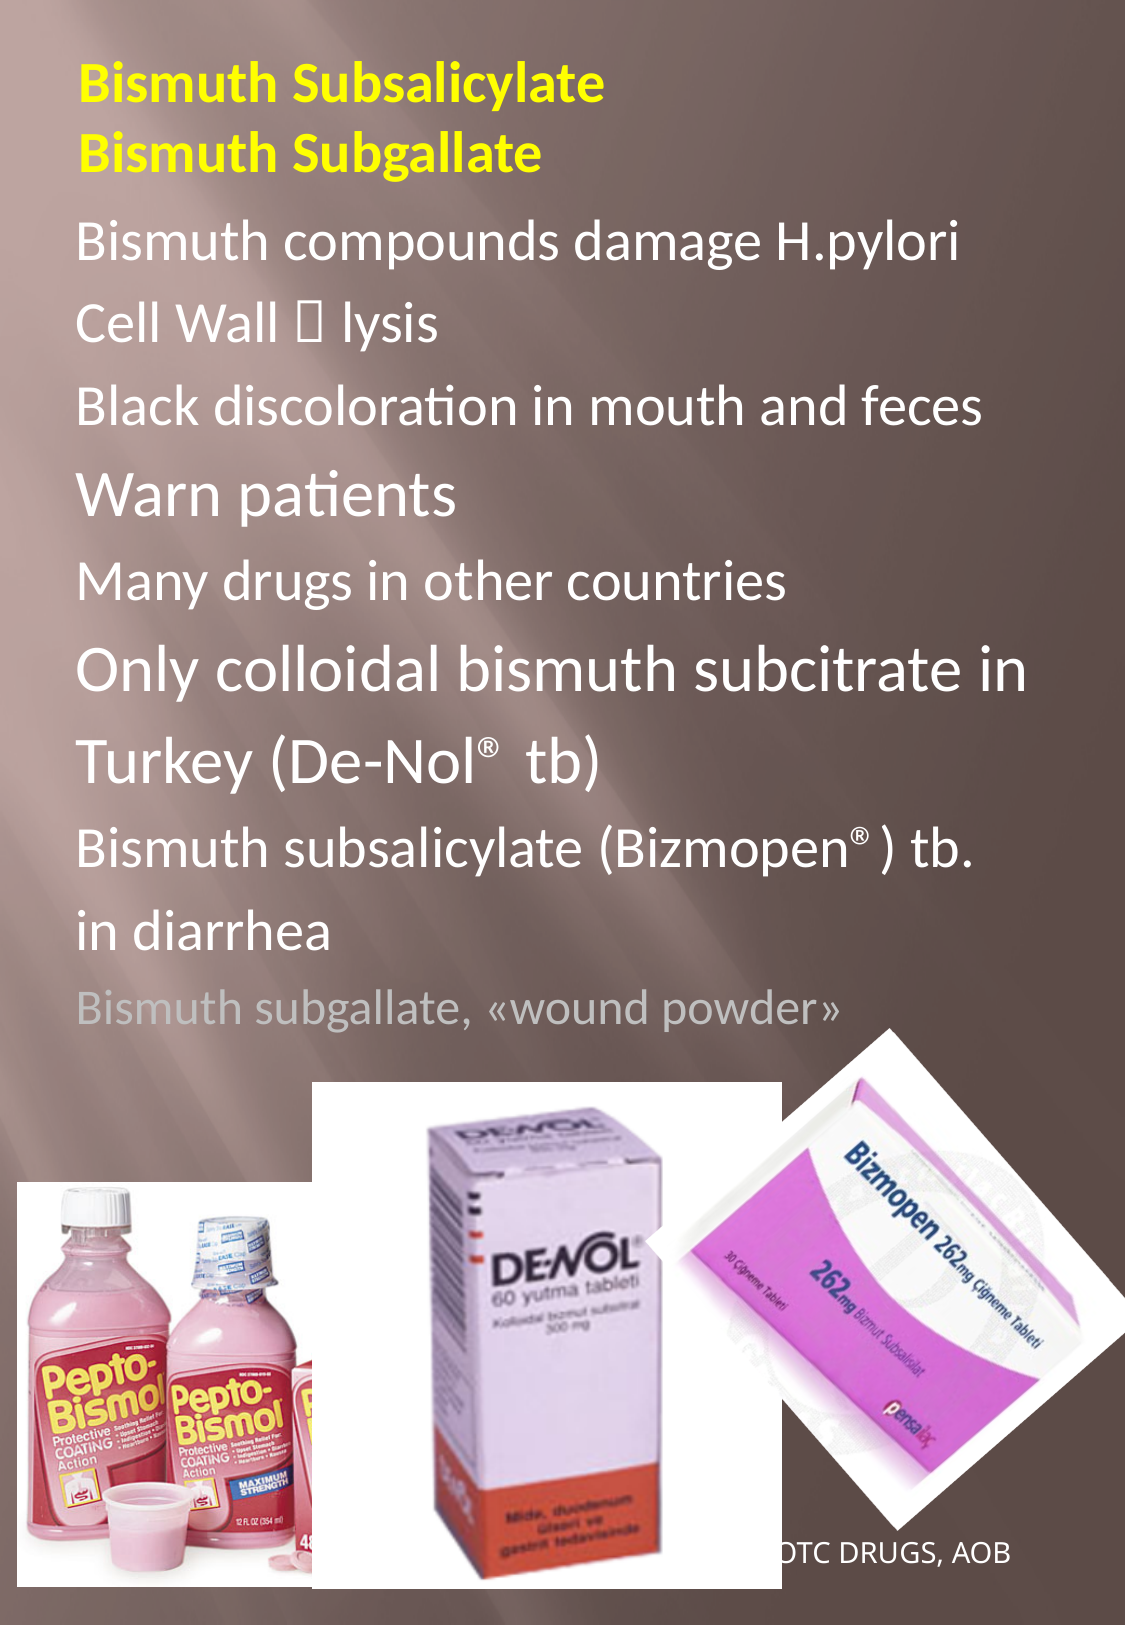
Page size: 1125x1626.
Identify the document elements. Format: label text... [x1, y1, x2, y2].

picture [17, 1029, 1125, 1589]
text_box Bismuth compounds damage H.pylori Cell Wall  lysis Black discoloration in mouth and feces Warn patients Many drugs in other countries Only colloidal bismuth subcitrate in Turkey (De-Nol® tb) Bismuth subsalicylate (Bizmopen®) tb. in diarrhea Bismuth subgallate, «wound powder» [60, 194, 1059, 1125]
text_box Bismuth Subsalicylate Bismuth Subgallate [64, 37, 635, 192]
text_box OTC DRUGS, AOB [825, 1527, 1072, 1587]
